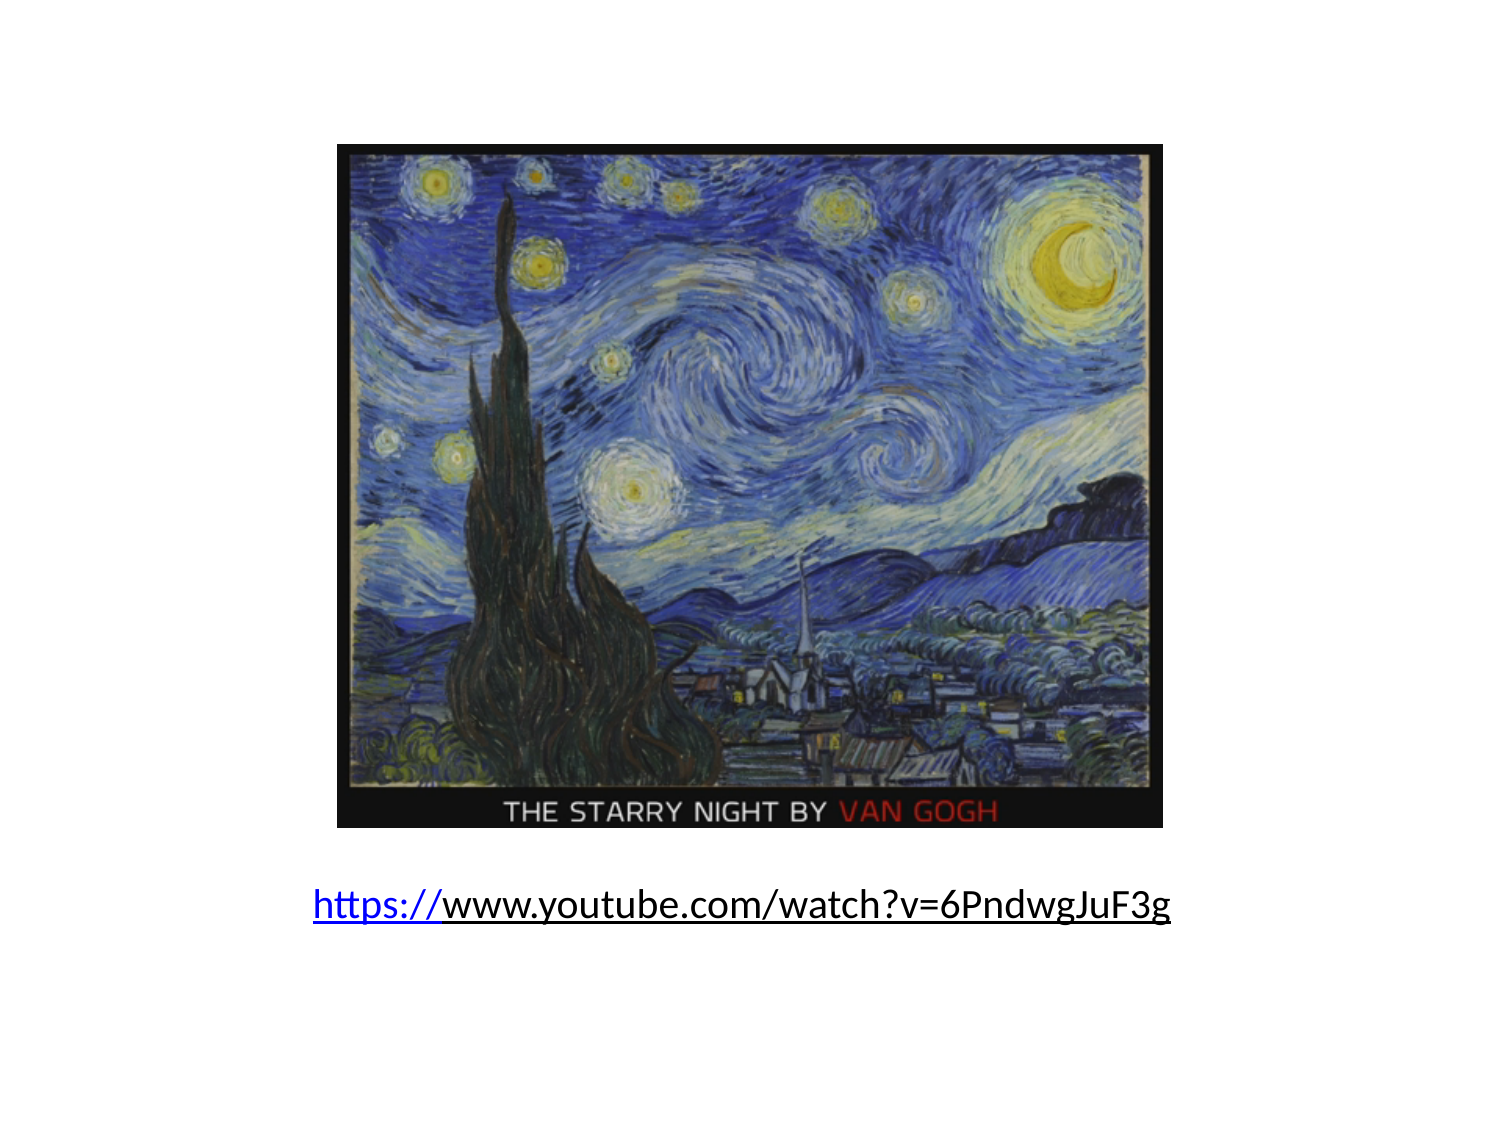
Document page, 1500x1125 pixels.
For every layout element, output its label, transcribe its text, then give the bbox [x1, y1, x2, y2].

picture [337, 144, 1163, 828]
text_box https://www.youtube.com/watch?v=6PndwgJuF3g [297, 869, 1189, 934]
